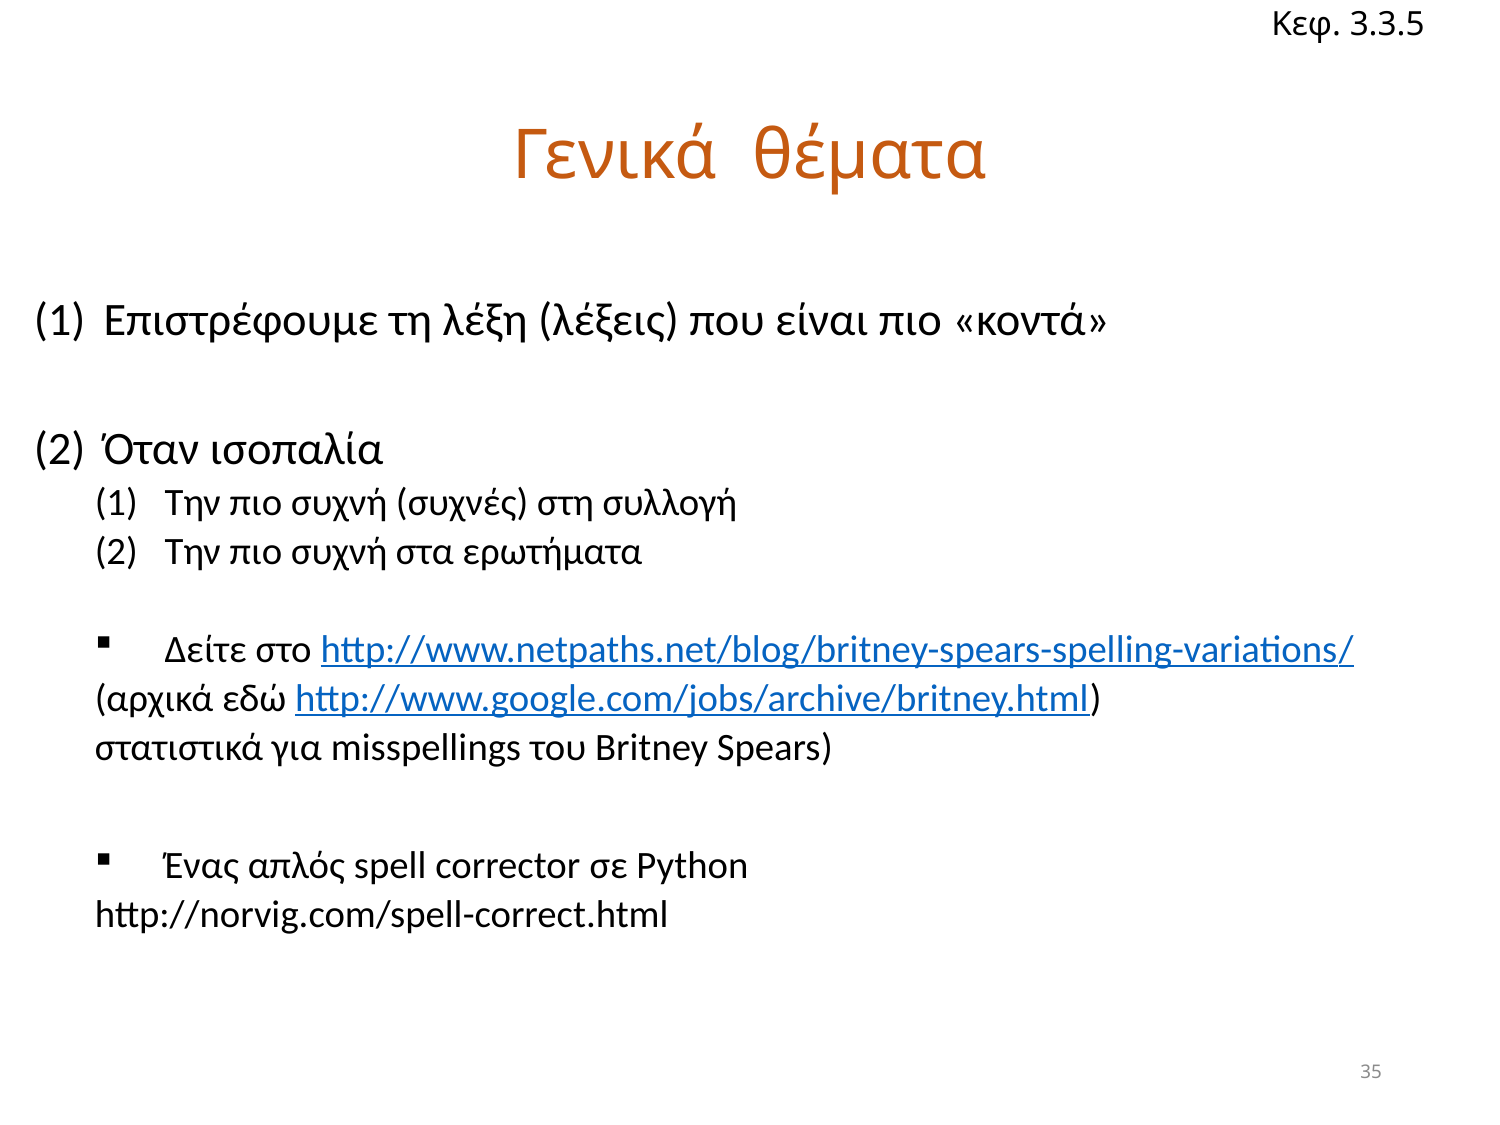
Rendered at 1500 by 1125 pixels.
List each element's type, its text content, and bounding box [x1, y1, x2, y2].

list Επιστρέφουμε τη λέξη (λέξεις) που είναι πιο «κοντά» Όταν ισοπαλία Την πιο συχνή (συχνές) στη συλλογή Την πιο συχνή στα ερωτήματα Δείτε στο http://www.netpaths.net/blog/britney-spears-spelling-variations/ (αρχικά εδώ http://www.google.com/jobs/archive/britney.html) στατιστικά για misspellings του Britney Spears) Ένας απλός spell corrector σε Python http://norvig.com/spell-correct.html [18, 287, 1482, 950]
text_box Κεφ. 3.3.5 [1256, 0, 1440, 50]
title Γενικά θέματα [75, 62, 1425, 250]
slide_number 35 [1059, 1042, 1397, 1103]
